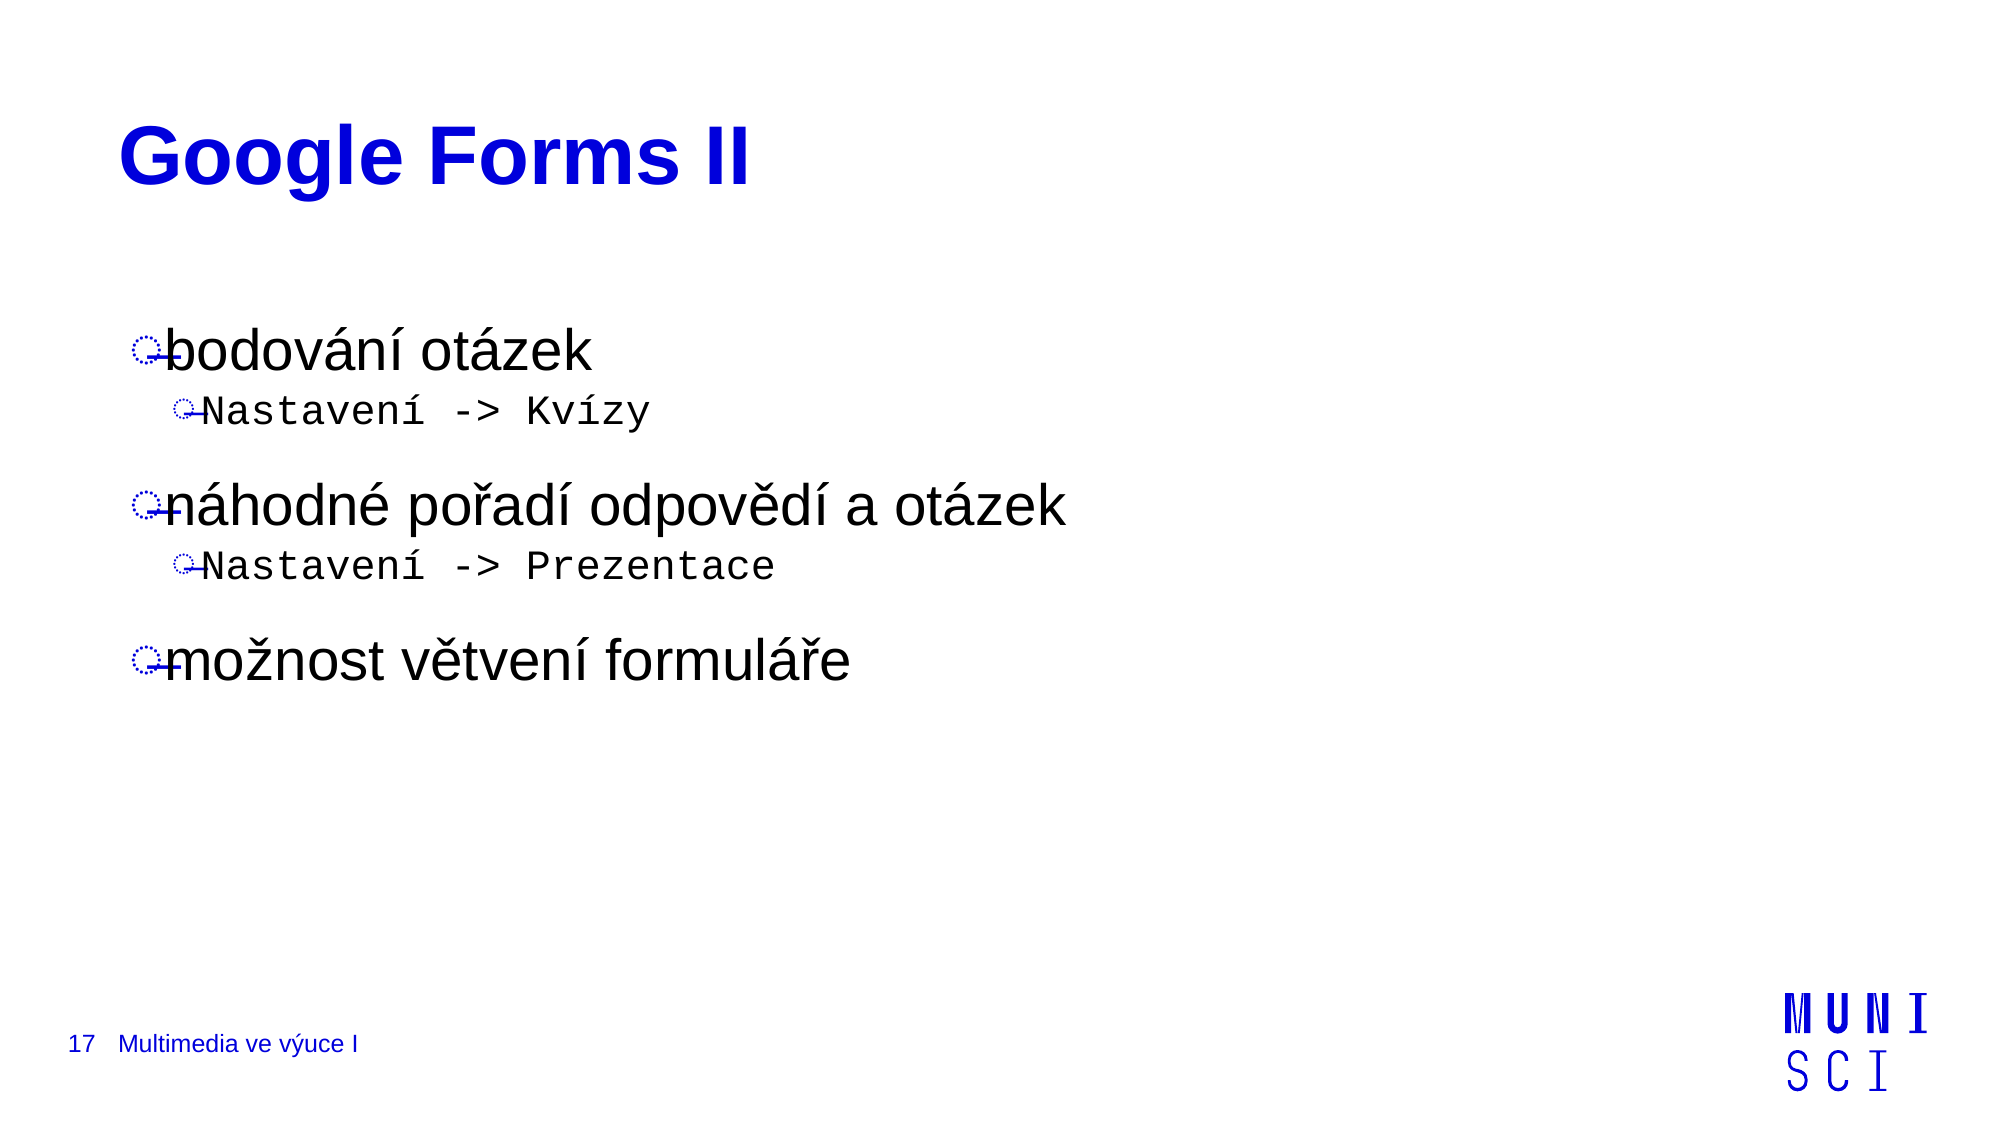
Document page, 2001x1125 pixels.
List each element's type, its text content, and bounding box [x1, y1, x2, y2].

title Google Forms II [118, 118, 1883, 193]
slide_number 17 [67, 1021, 110, 1063]
footer Multimedia ve výuce I [118, 1021, 1418, 1063]
list bodování otázek Nastavení -> Kvízy náhodné pořadí odpovědí a otázek Nastavení -> Prezentace možnost větvení formuláře [118, 277, 1883, 957]
